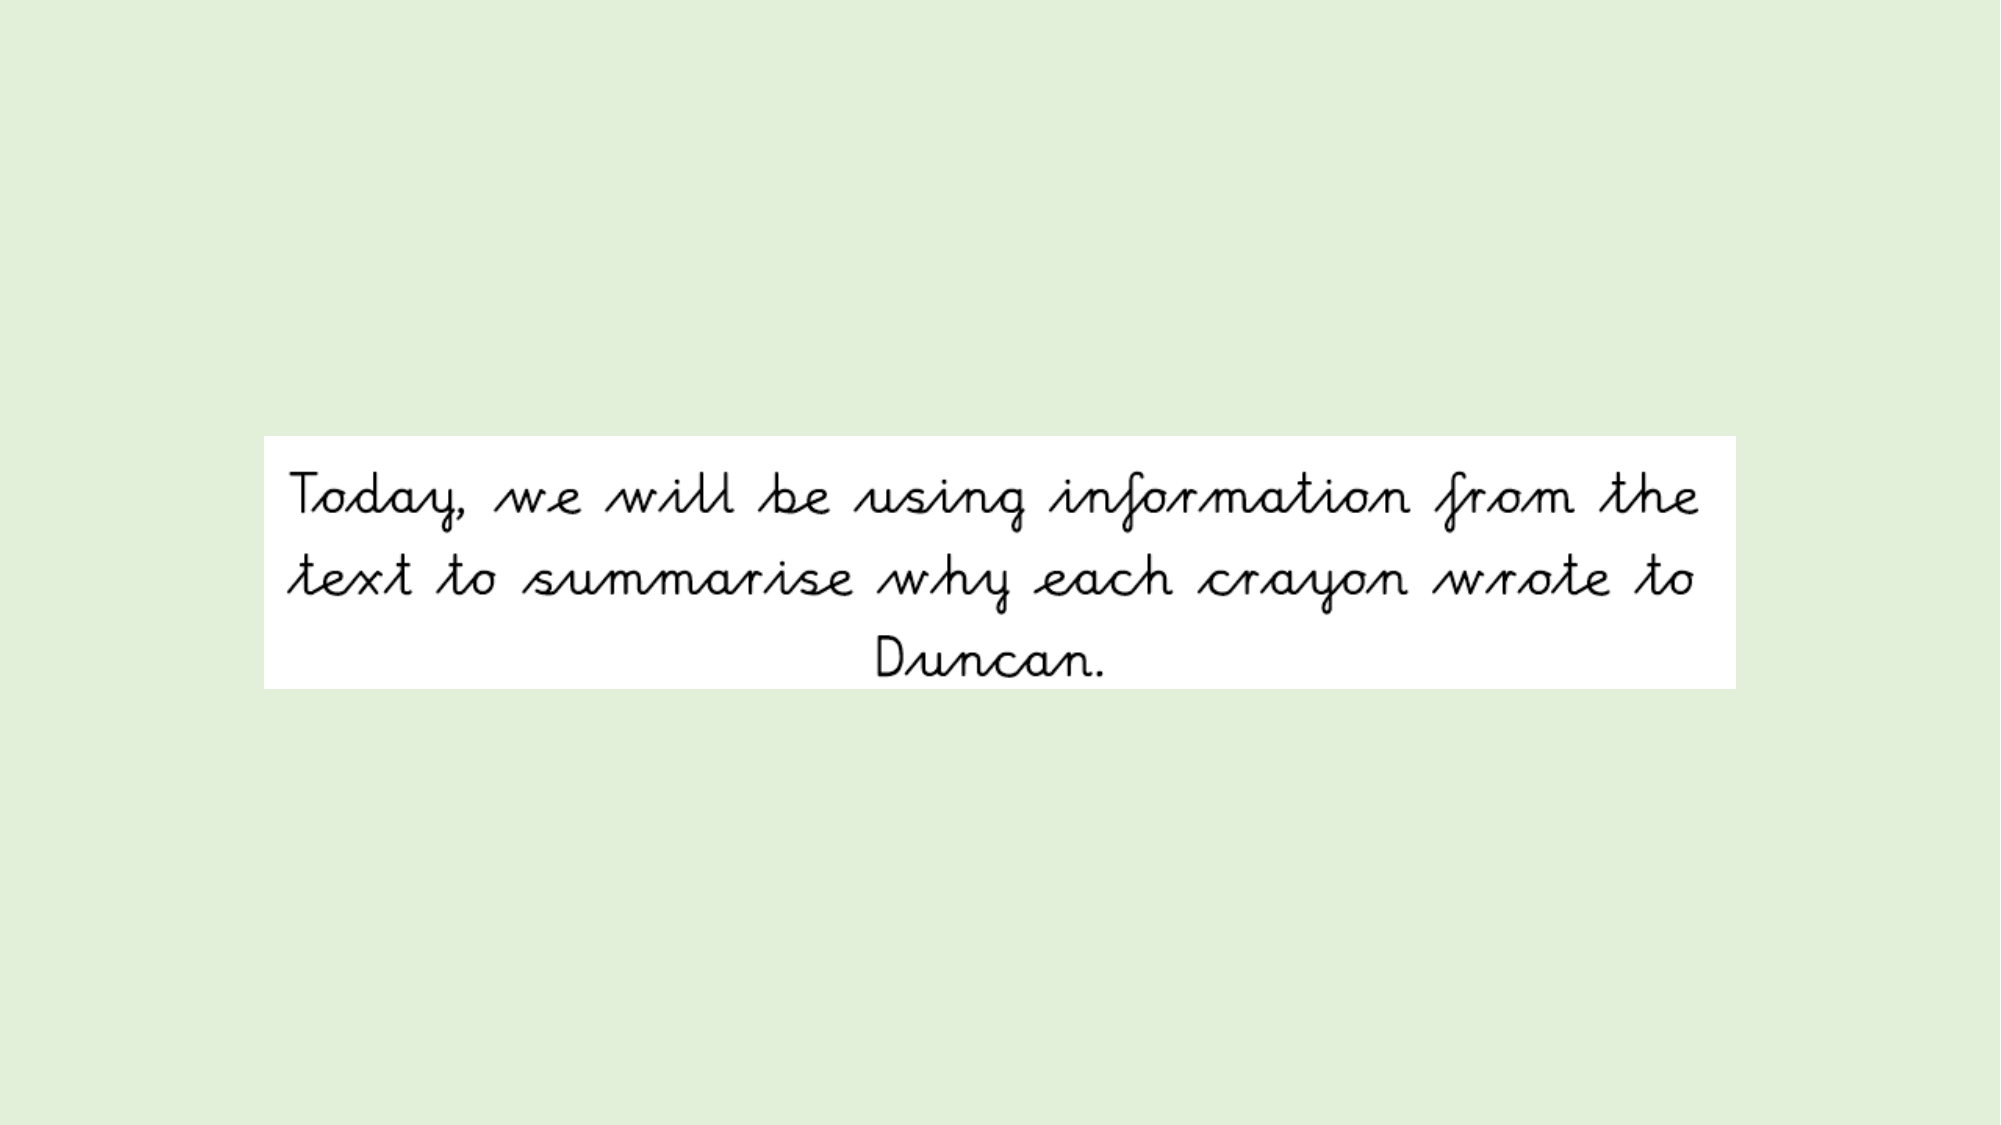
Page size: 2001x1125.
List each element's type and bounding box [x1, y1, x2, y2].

picture [264, 436, 1736, 689]
